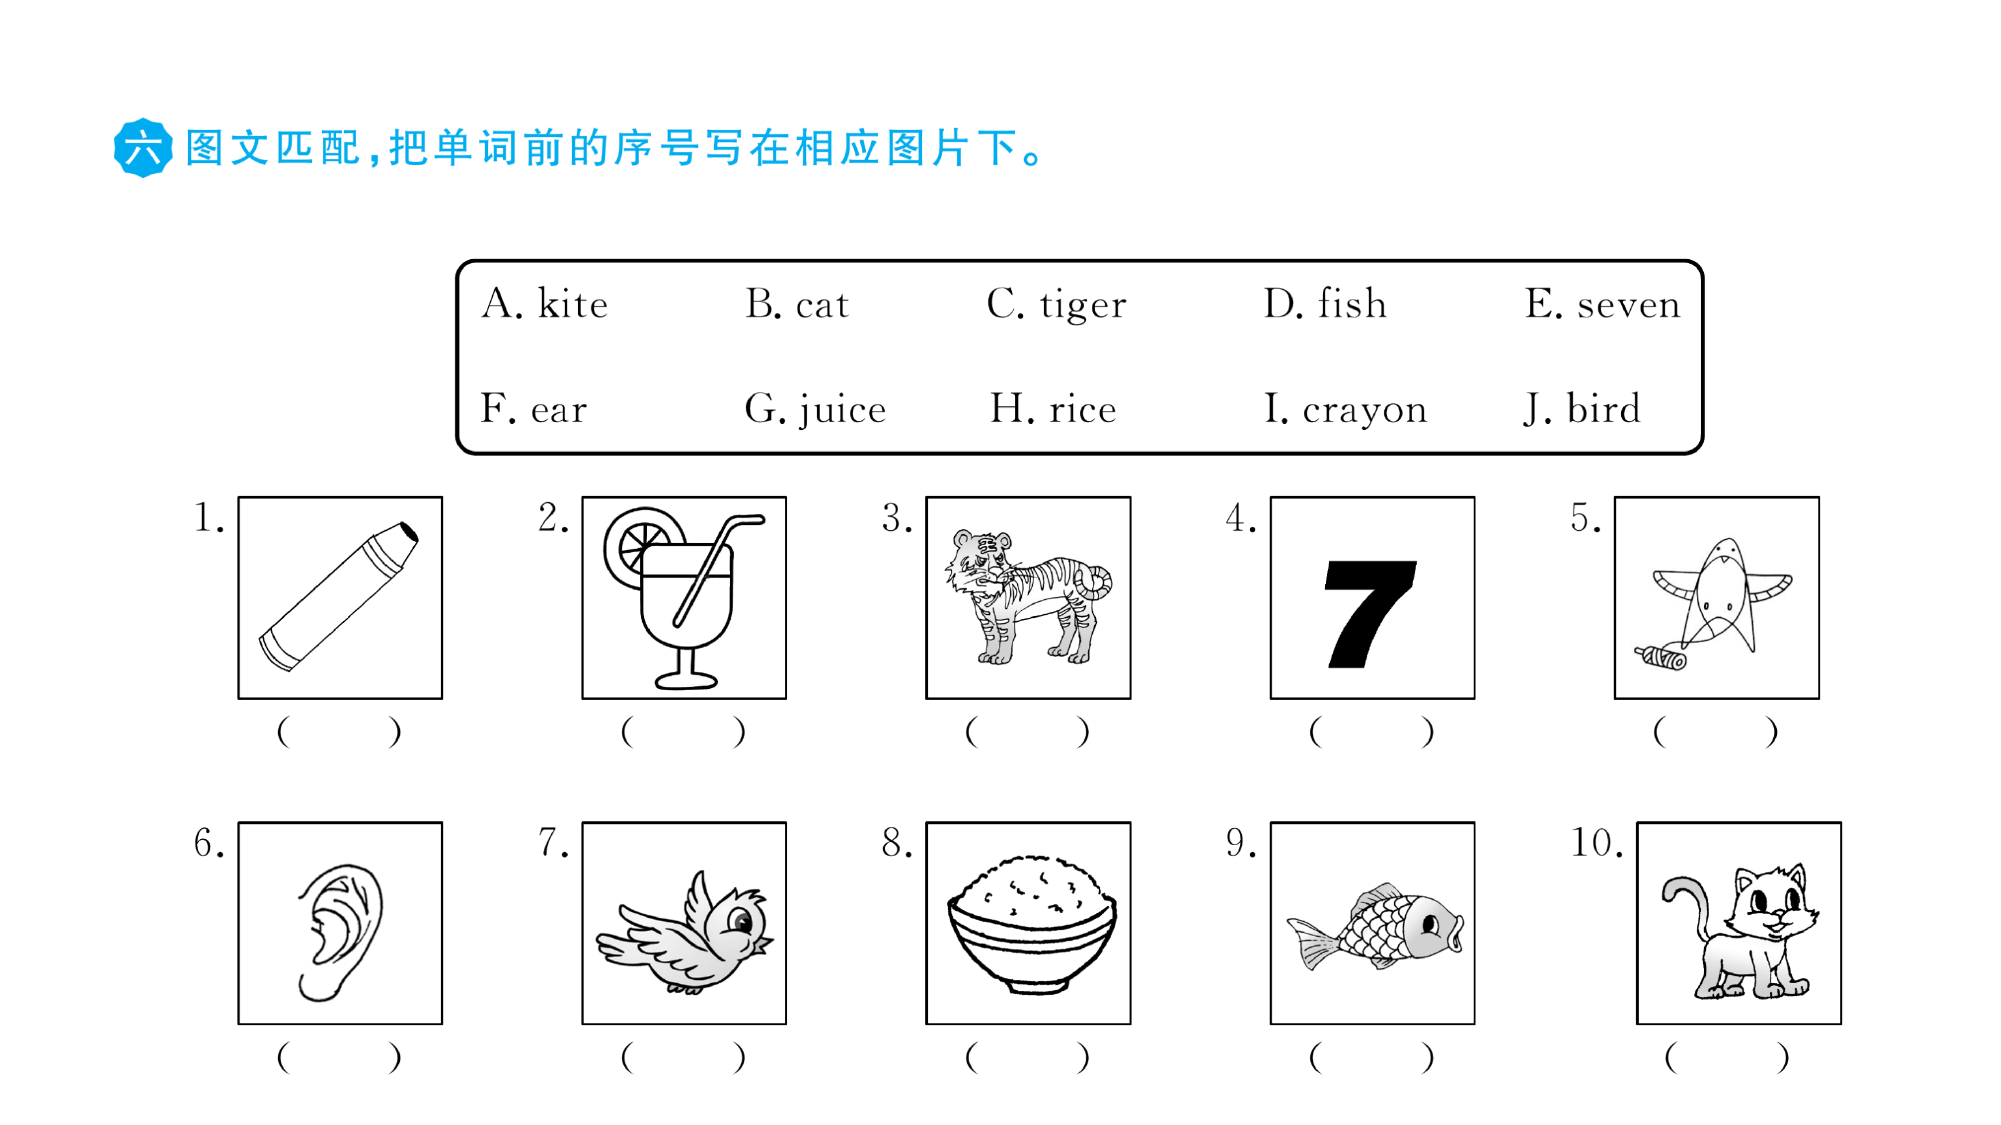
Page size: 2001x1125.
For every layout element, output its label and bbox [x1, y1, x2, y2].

picture [110, 97, 2000, 1125]
